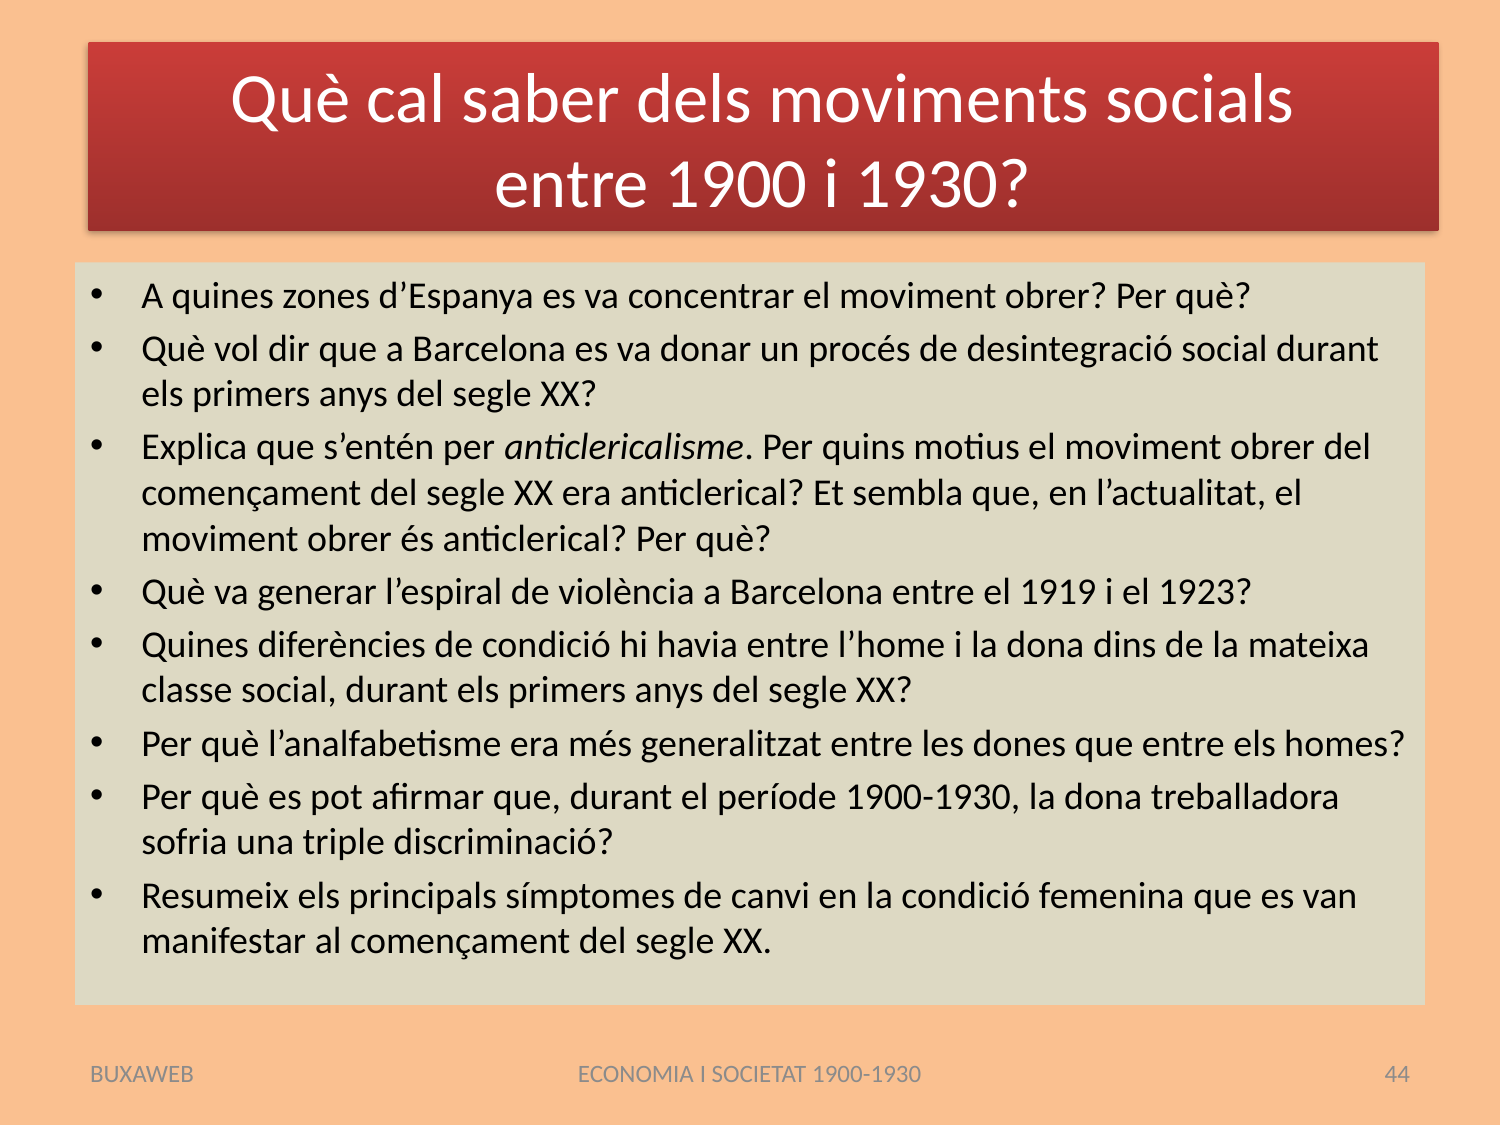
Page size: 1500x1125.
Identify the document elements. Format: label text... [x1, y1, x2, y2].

footer ECONOMIA I SOCIETAT 1900-1930 [512, 1042, 988, 1103]
slide_number BUXAWEB [75, 1042, 425, 1103]
title Què cal saber dels moviments socials entre 1900 i 1930? [88, 42, 1439, 231]
slide_number 44 [1074, 1042, 1425, 1103]
list A quines zones d’Espanya es va concentrar el moviment obrer? Per què? Què vol dir que a Barcelona es va donar un procés de desintegració social durant els primers anys del segle XX? Explica que s’entén per anticlericalisme. Per quins motius el moviment obrer del començament del segle XX era anticlerical? Et sembla que, en l’actualitat, el moviment obrer és anticlerical? Per què? Què va generar l’espiral de violència a Barcelona entre el 1919 i el 1923? Quines diferències de condició hi havia entre l’home i la dona dins de la mateixa classe social, durant els primers anys del segle XX? Per què l’analfabetisme era més generalitzat entre les dones que entre els homes? Per què es pot afirmar que, durant el període 1900-1930, la dona treballadora sofria una triple discriminació? Resumeix els principals símptomes de canvi en la condició femenina que es van manifestar al començament del segle XX. [75, 262, 1425, 1005]
